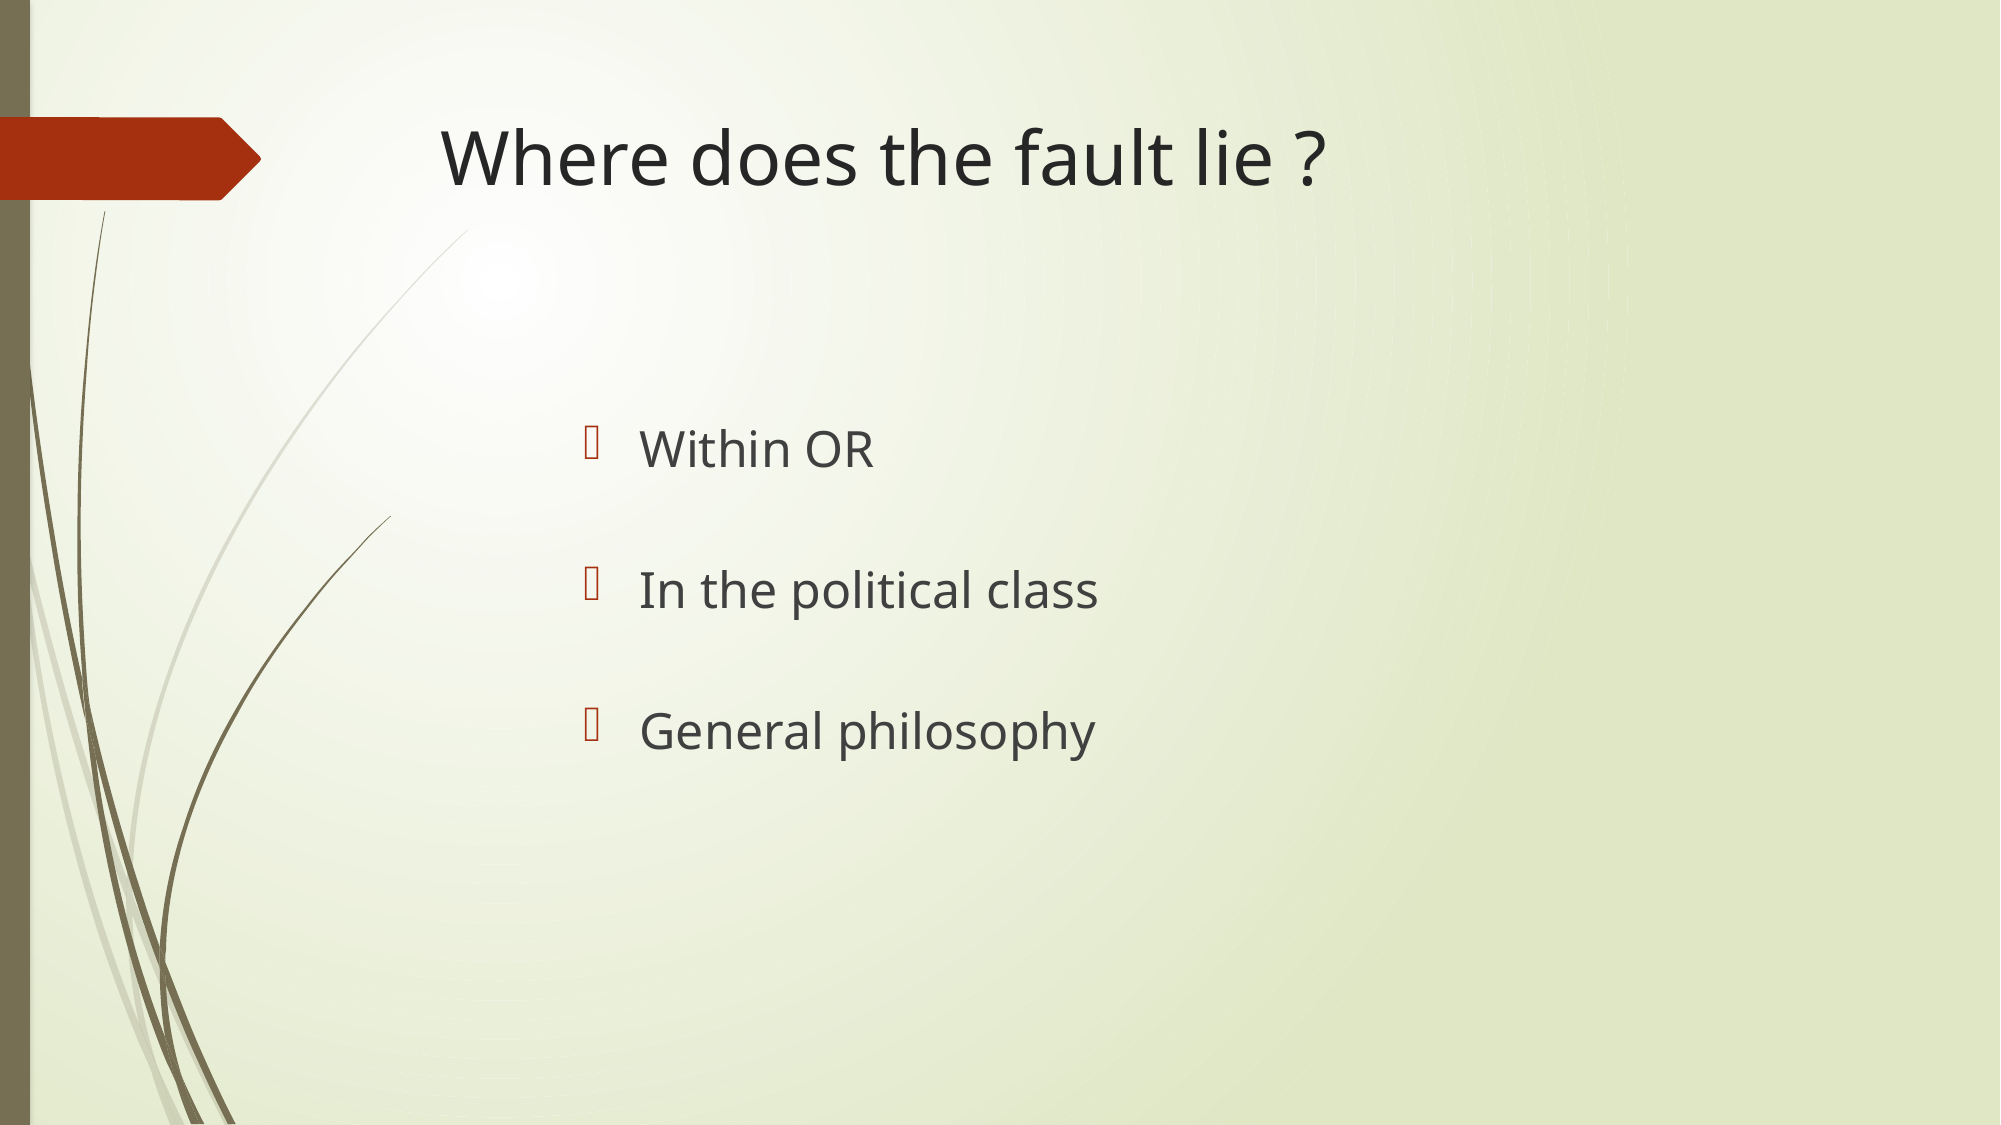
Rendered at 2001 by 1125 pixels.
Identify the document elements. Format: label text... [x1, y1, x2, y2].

title Where does the fault lie ? [425, 102, 1888, 313]
list Within OR In the political class General philosophy [568, 350, 1888, 970]
